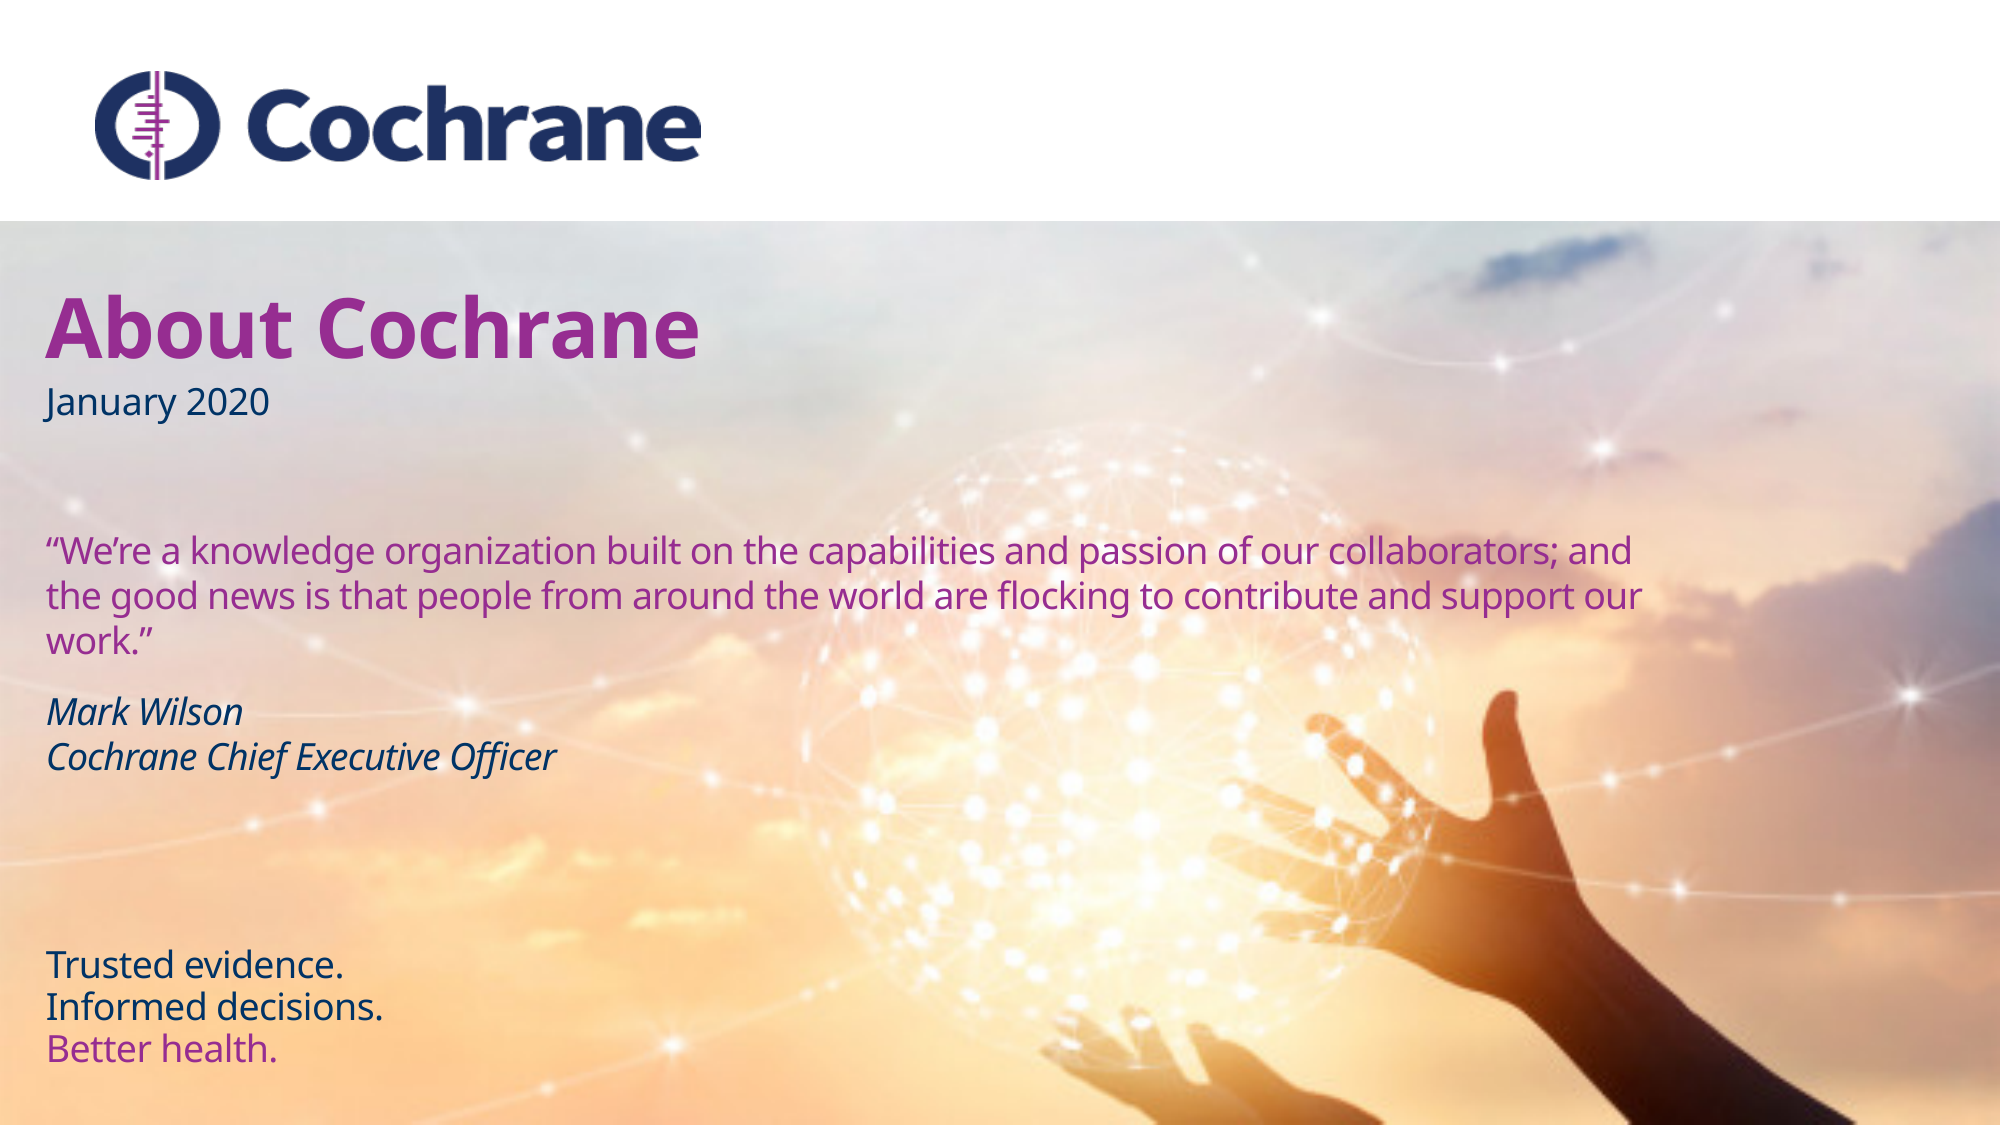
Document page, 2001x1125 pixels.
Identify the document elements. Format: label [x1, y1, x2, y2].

picture [0, 221, 2000, 1125]
picture [95, 71, 701, 180]
